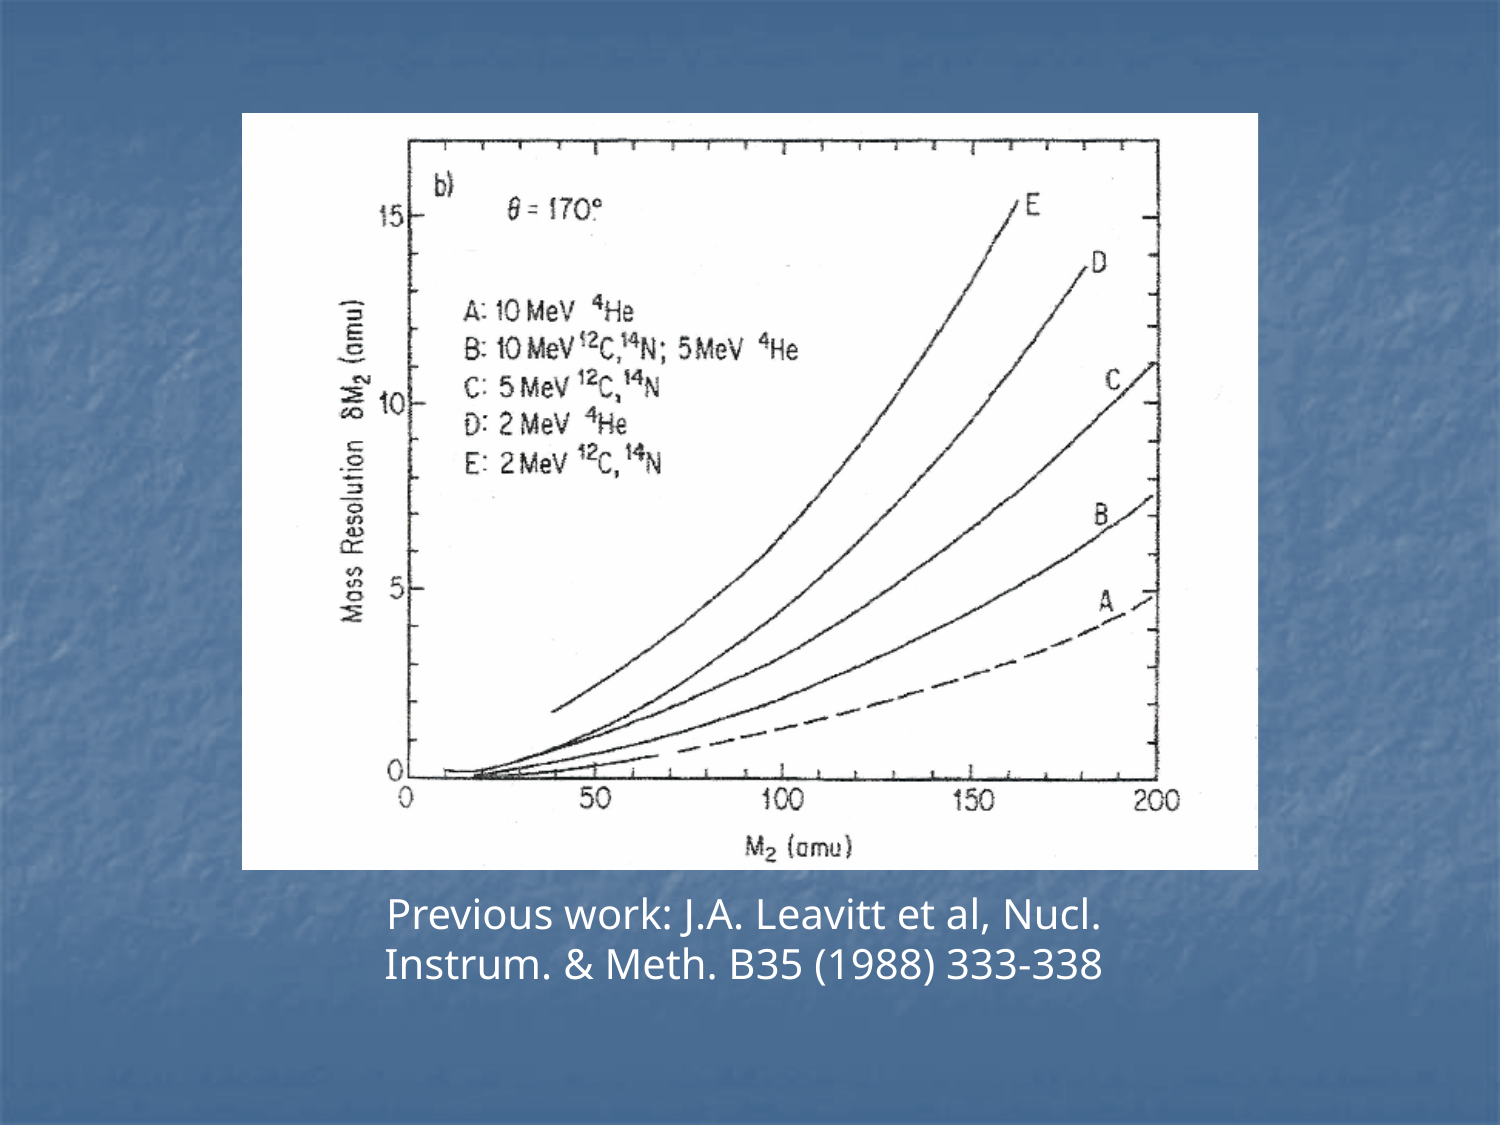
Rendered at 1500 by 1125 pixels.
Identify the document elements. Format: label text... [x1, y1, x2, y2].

list Previous work: J.A. Leavitt et al, Nucl. Instrum. & Meth. B35 (1988) 333-338 [293, 880, 1195, 1013]
picture [241, 113, 1259, 870]
